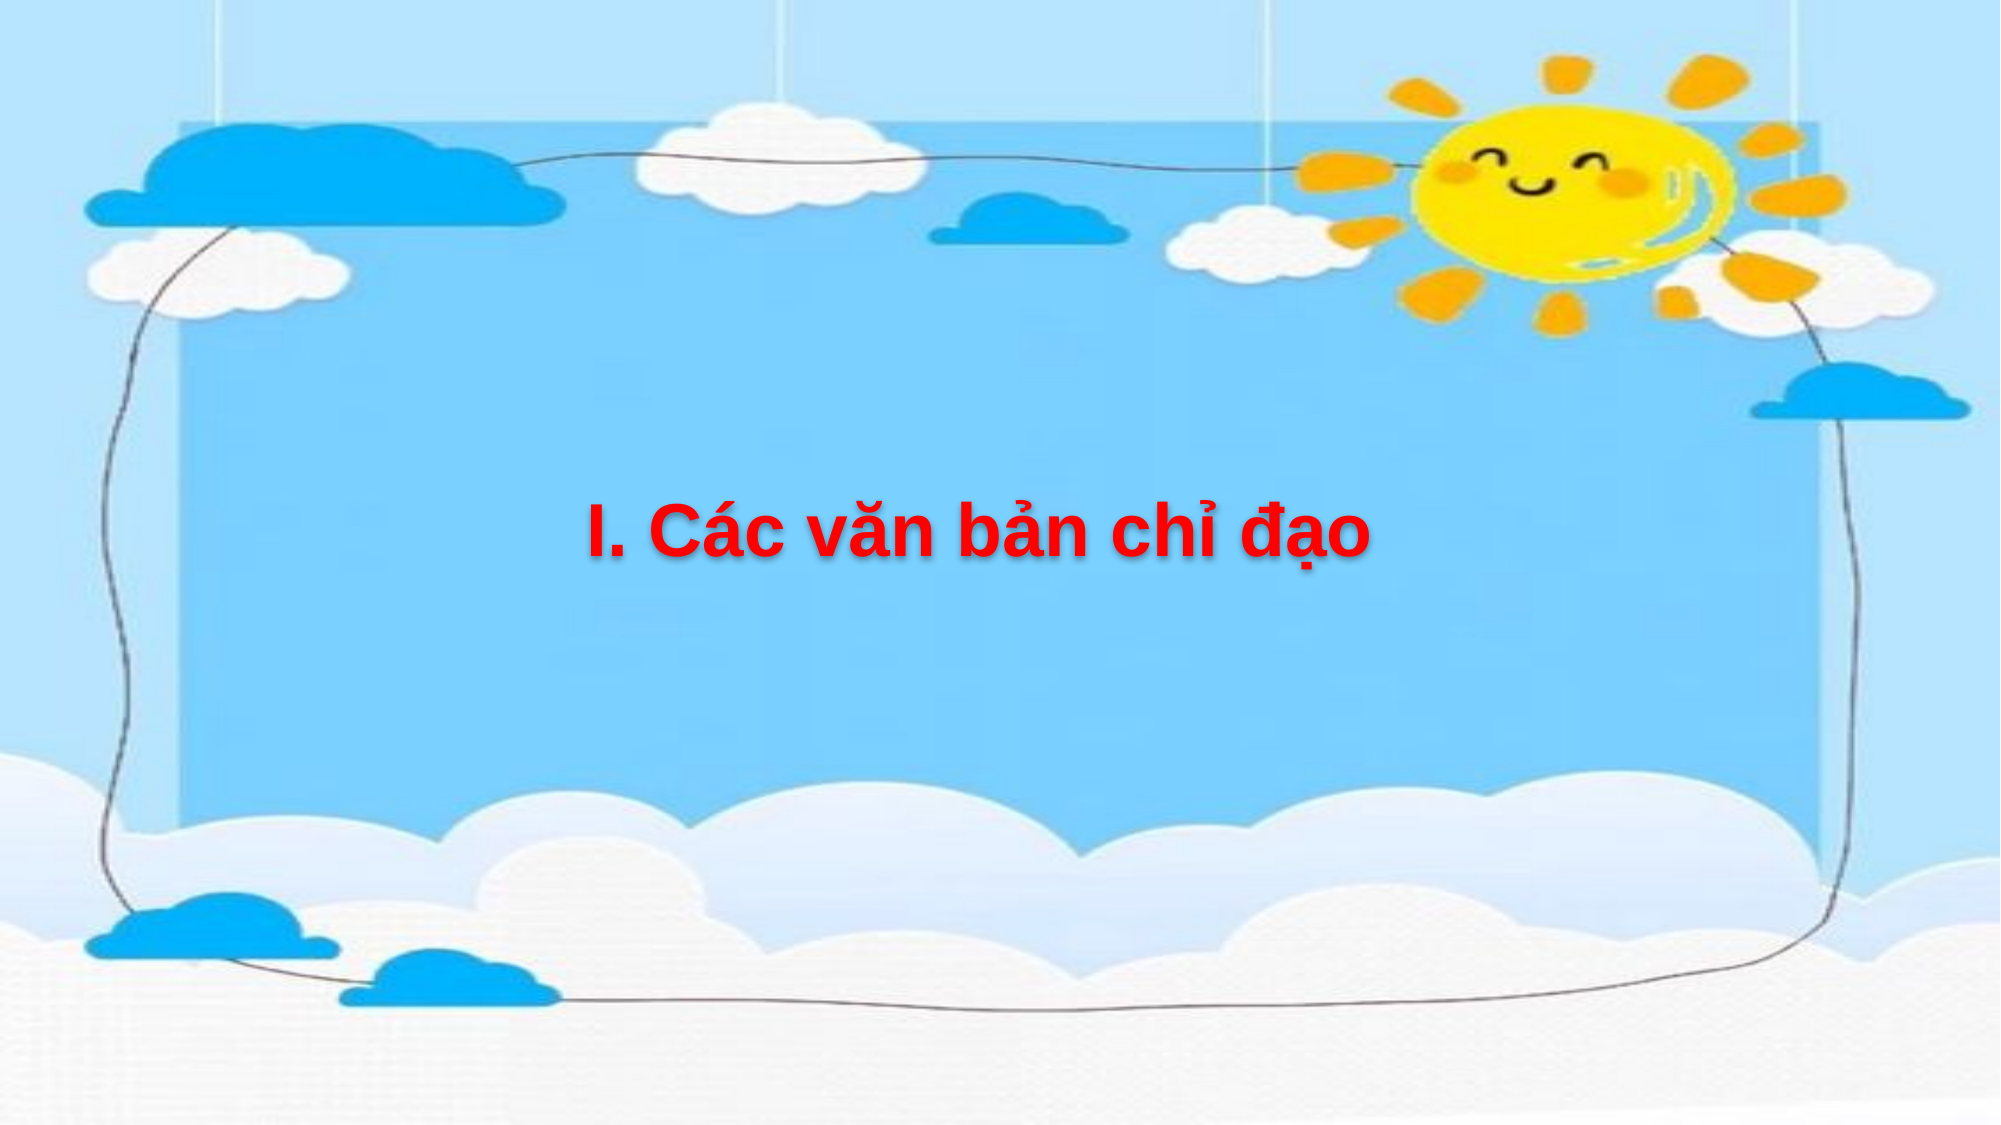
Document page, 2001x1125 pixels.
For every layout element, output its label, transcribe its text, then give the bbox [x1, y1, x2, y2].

list I. Các văn bản chỉ đạo [291, 384, 1669, 703]
picture [0, 0, 2001, 1125]
